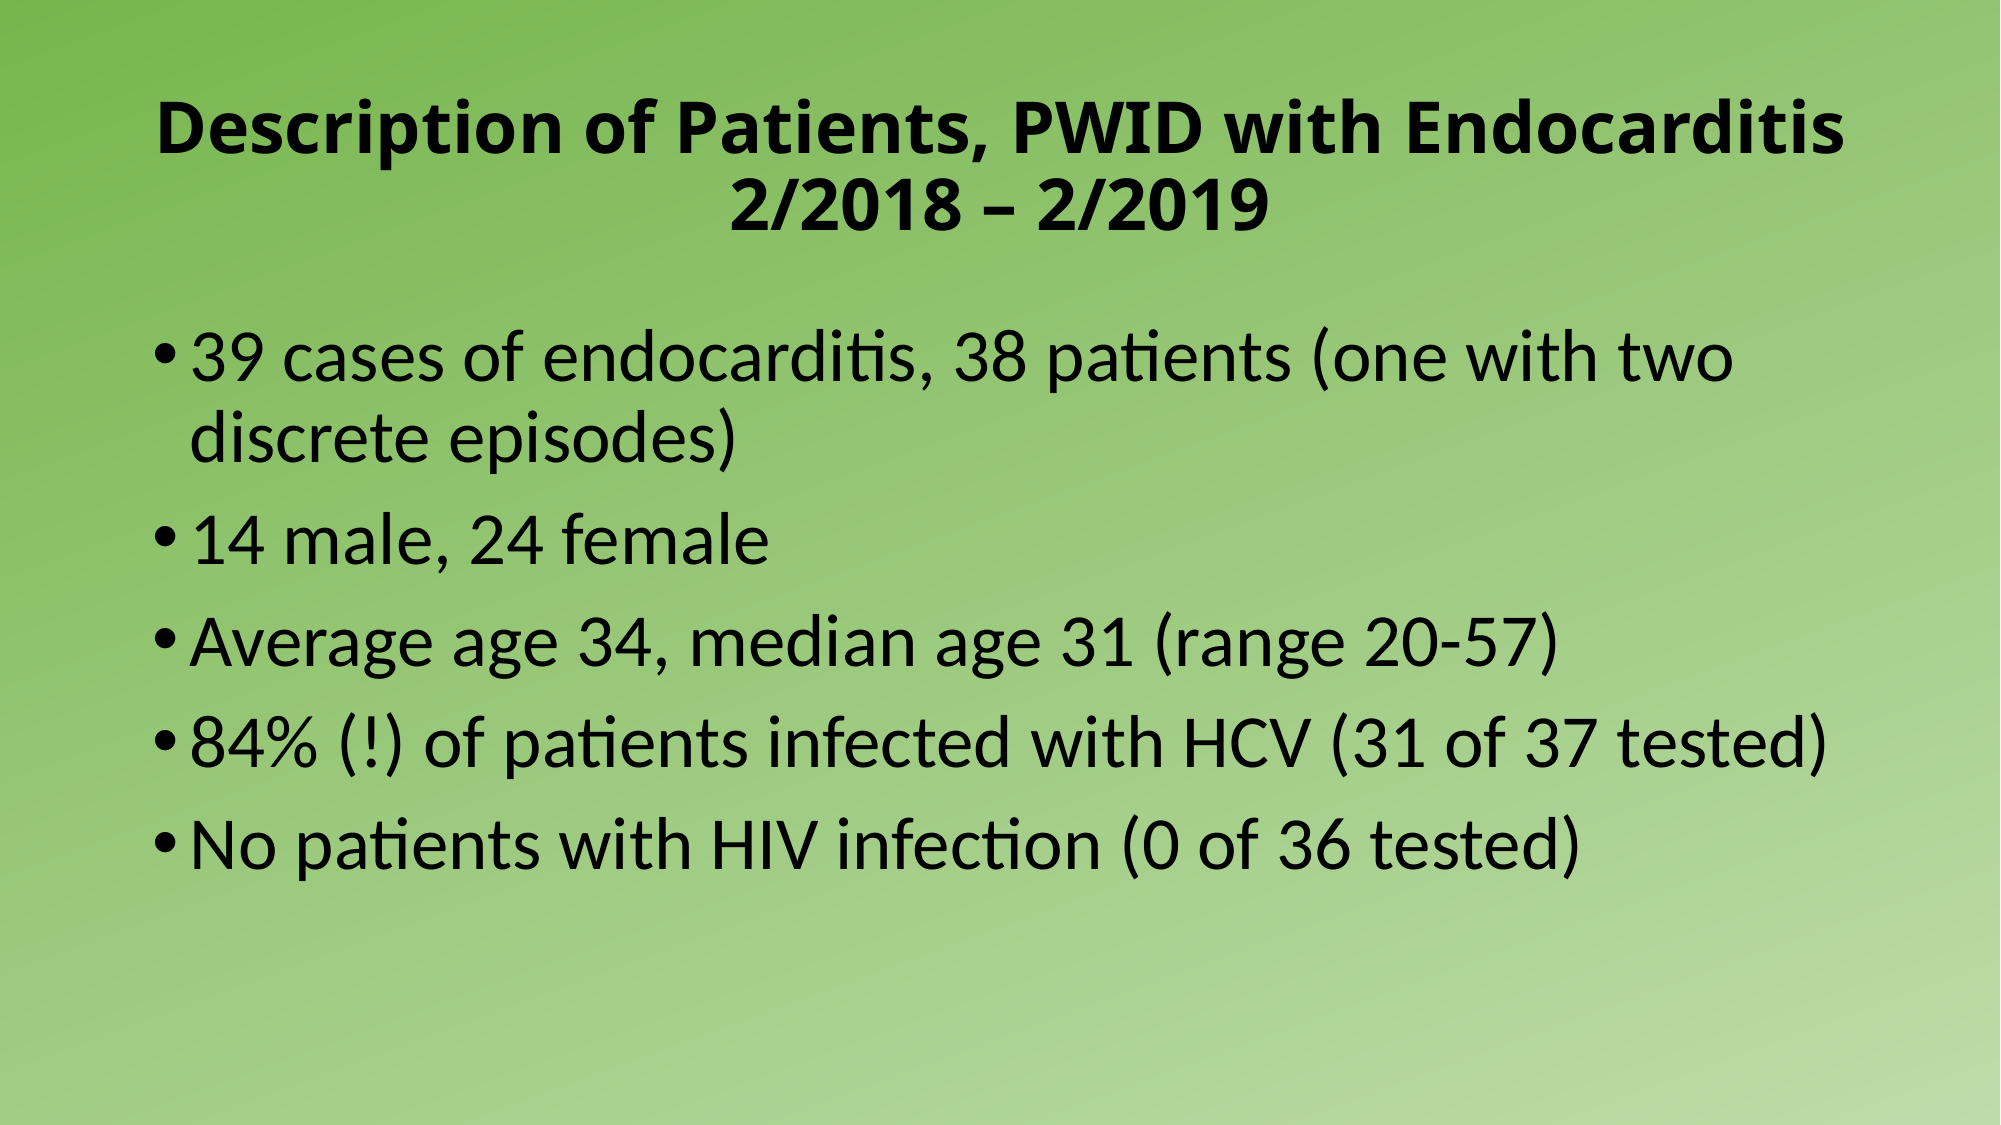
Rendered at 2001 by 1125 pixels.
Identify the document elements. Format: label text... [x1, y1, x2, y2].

list 39 cases of endocarditis, 38 patients (one with two discrete episodes) 14 male, 24 female Average age 34, median age 31 (range 20-57) 84% (!) of patients infected with HCV (31 of 37 tested) No patients with HIV infection (0 of 36 tested) [137, 309, 1863, 1058]
title Description of Patients, PWID with Endocarditis 2/2018 – 2/2019 [137, 59, 1863, 278]
